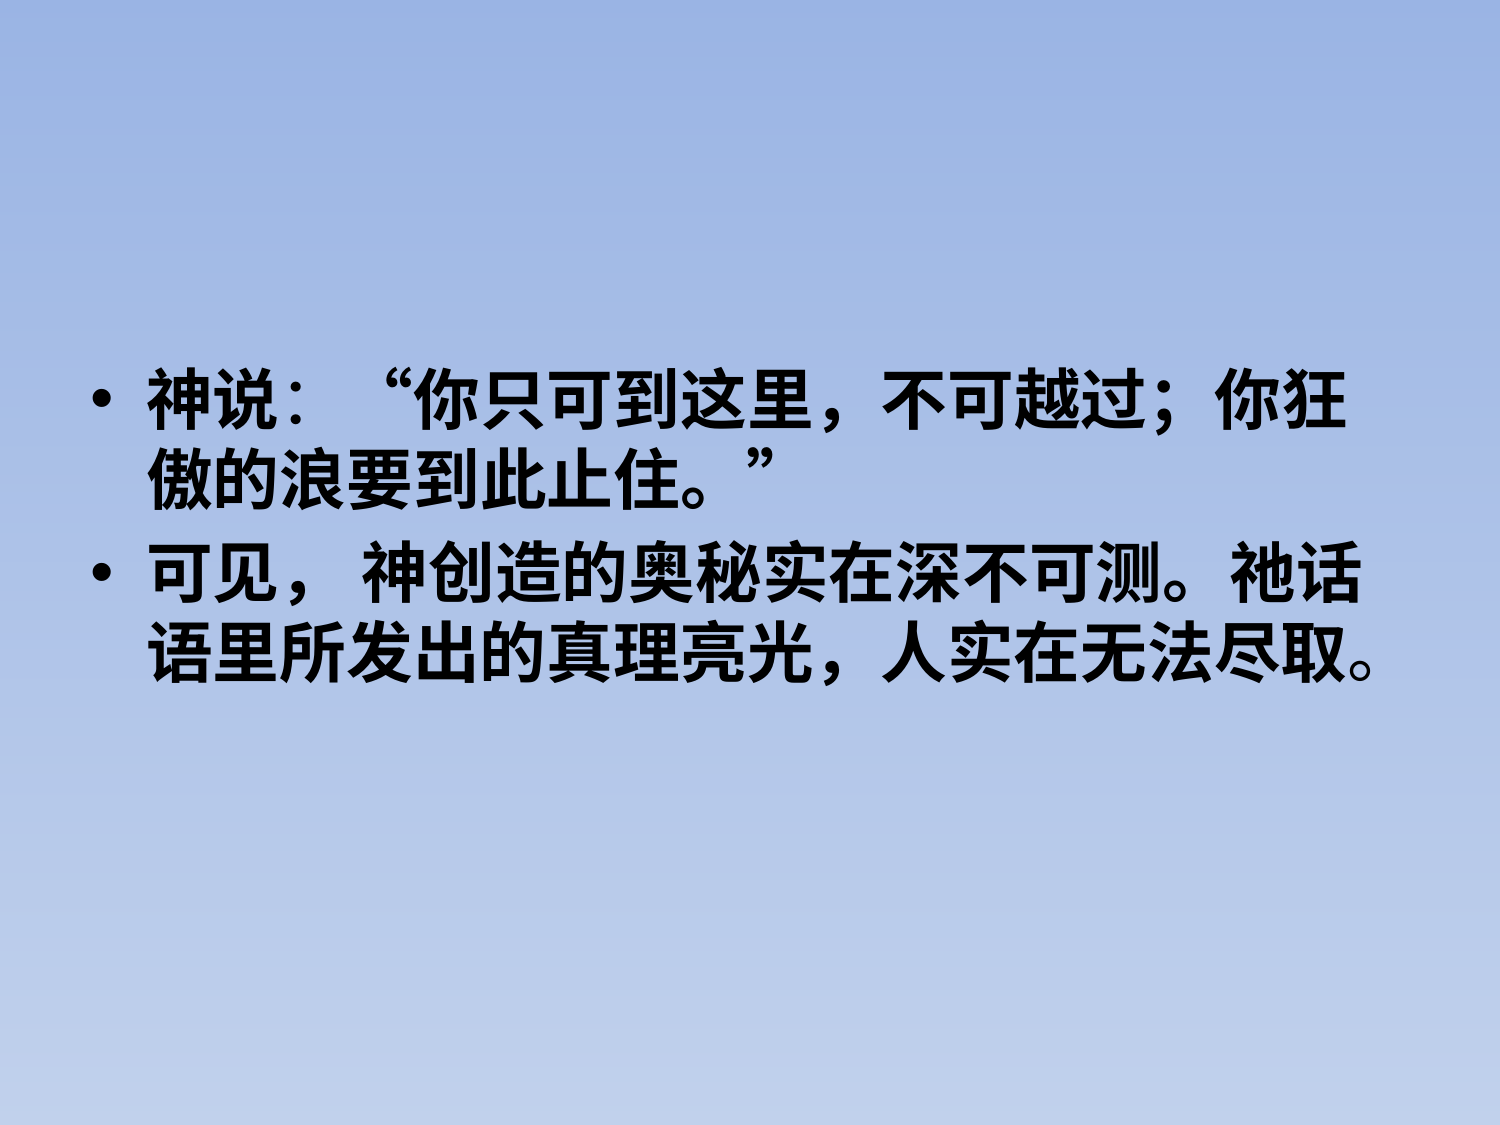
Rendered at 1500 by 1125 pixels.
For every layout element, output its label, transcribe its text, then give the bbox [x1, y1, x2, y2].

list 神说：“你只可到这里，不可越过；你狂傲的浪要到此止住。” 可见， 神创造的奥秘实在深不可测。祂话语里所发出的真理亮光，人实在无法尽取。 [75, 350, 1425, 1005]
